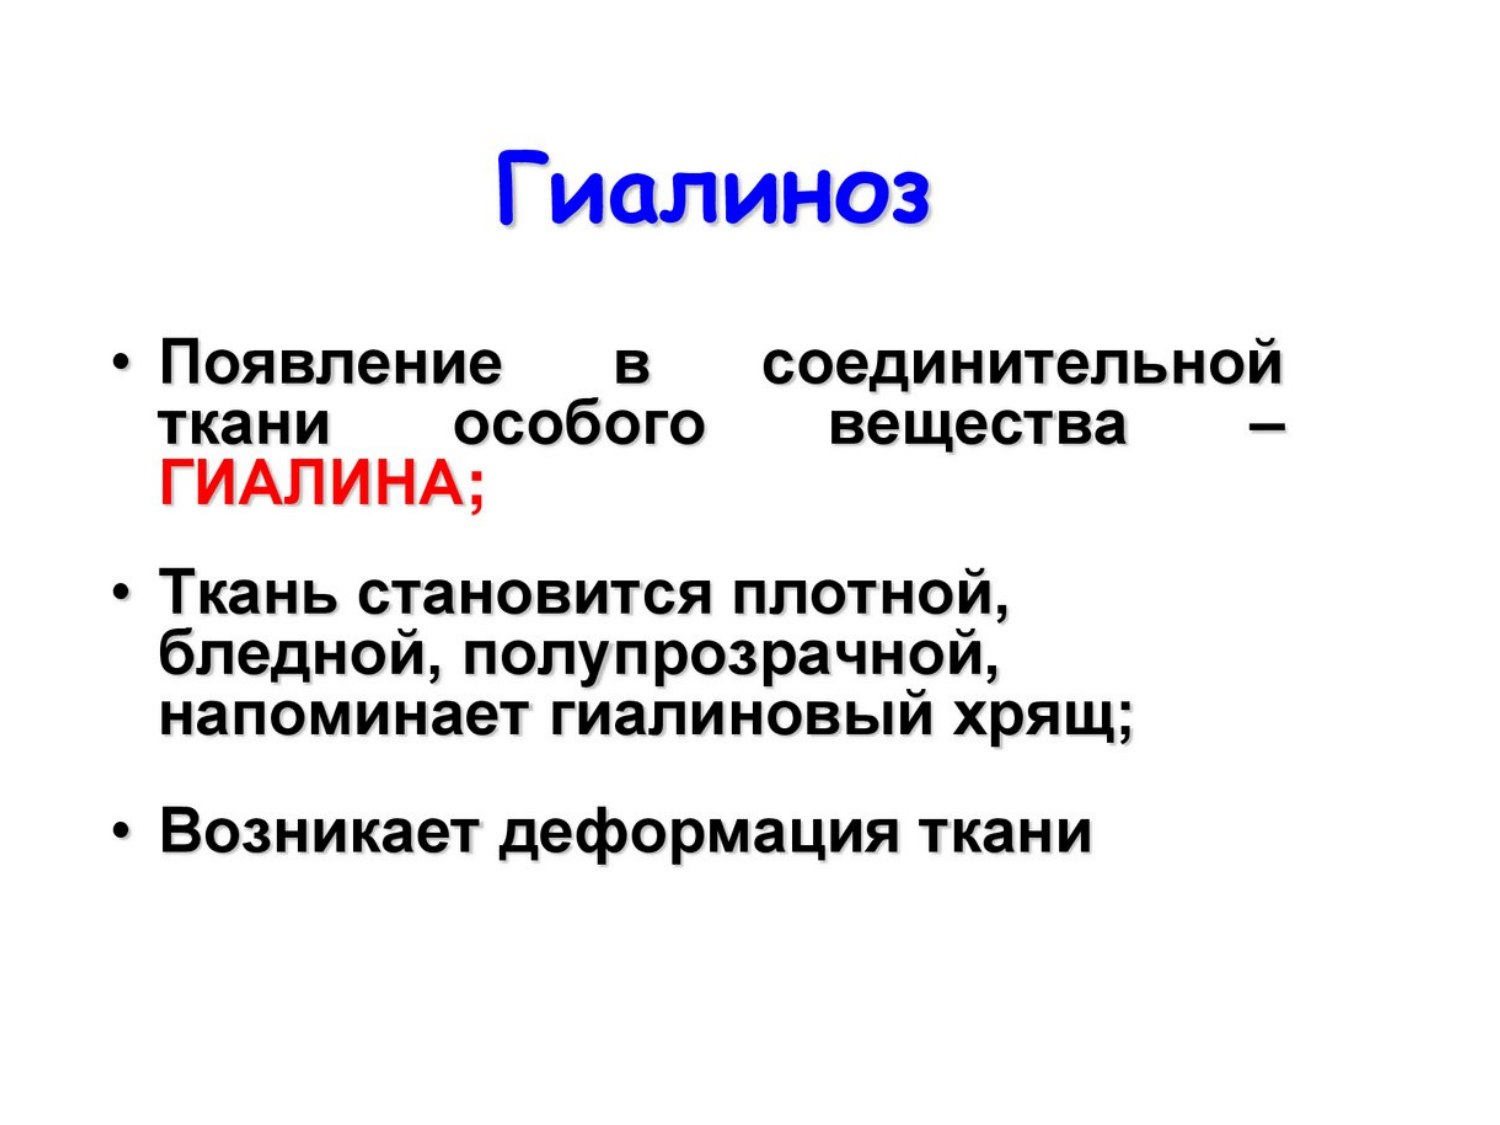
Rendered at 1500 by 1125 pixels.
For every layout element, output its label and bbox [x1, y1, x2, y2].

picture [73, 54, 1332, 999]
